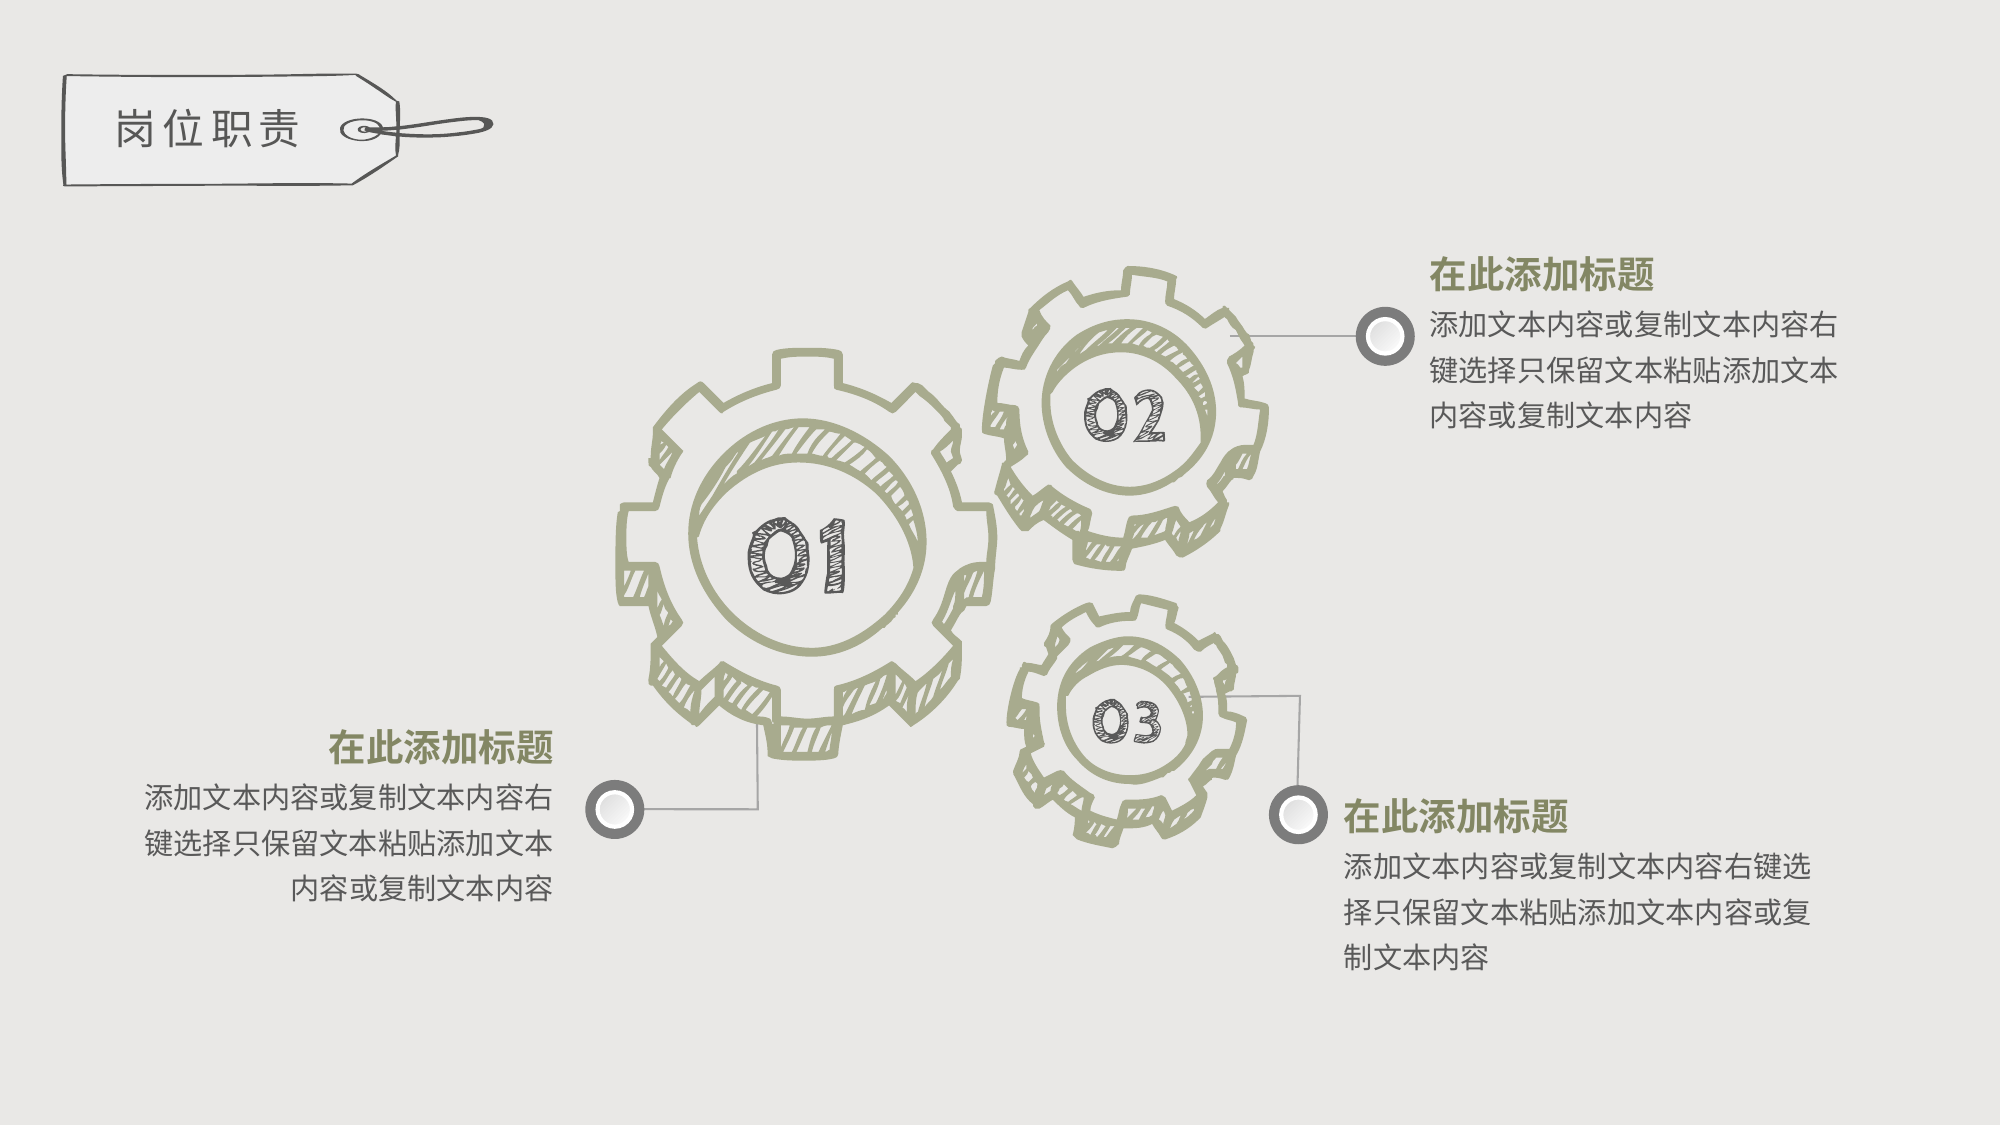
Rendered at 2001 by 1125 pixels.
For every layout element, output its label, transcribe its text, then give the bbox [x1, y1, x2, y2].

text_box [1006, 594, 1248, 849]
text_box 在此添加标题 添加文本内容或复制文本内容右键选择只保留文本粘贴添加文本内容或复制文本内容 [1329, 772, 1833, 982]
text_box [615, 347, 998, 761]
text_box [61, 73, 495, 187]
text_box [981, 265, 1269, 571]
text_box [645, 761, 759, 811]
text_box 在此添加标题 添加文本内容或复制文本内容右键选择只保留文本粘贴添加文本内容或复制文本内容 [1414, 230, 1857, 440]
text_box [1355, 306, 1415, 366]
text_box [585, 779, 645, 839]
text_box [1268, 785, 1328, 845]
text_box [1248, 694, 1302, 785]
text_box 在此添加标题 添加文本内容或复制文本内容右键选择只保留文本粘贴添加文本内容或复制文本内容 [127, 703, 569, 913]
